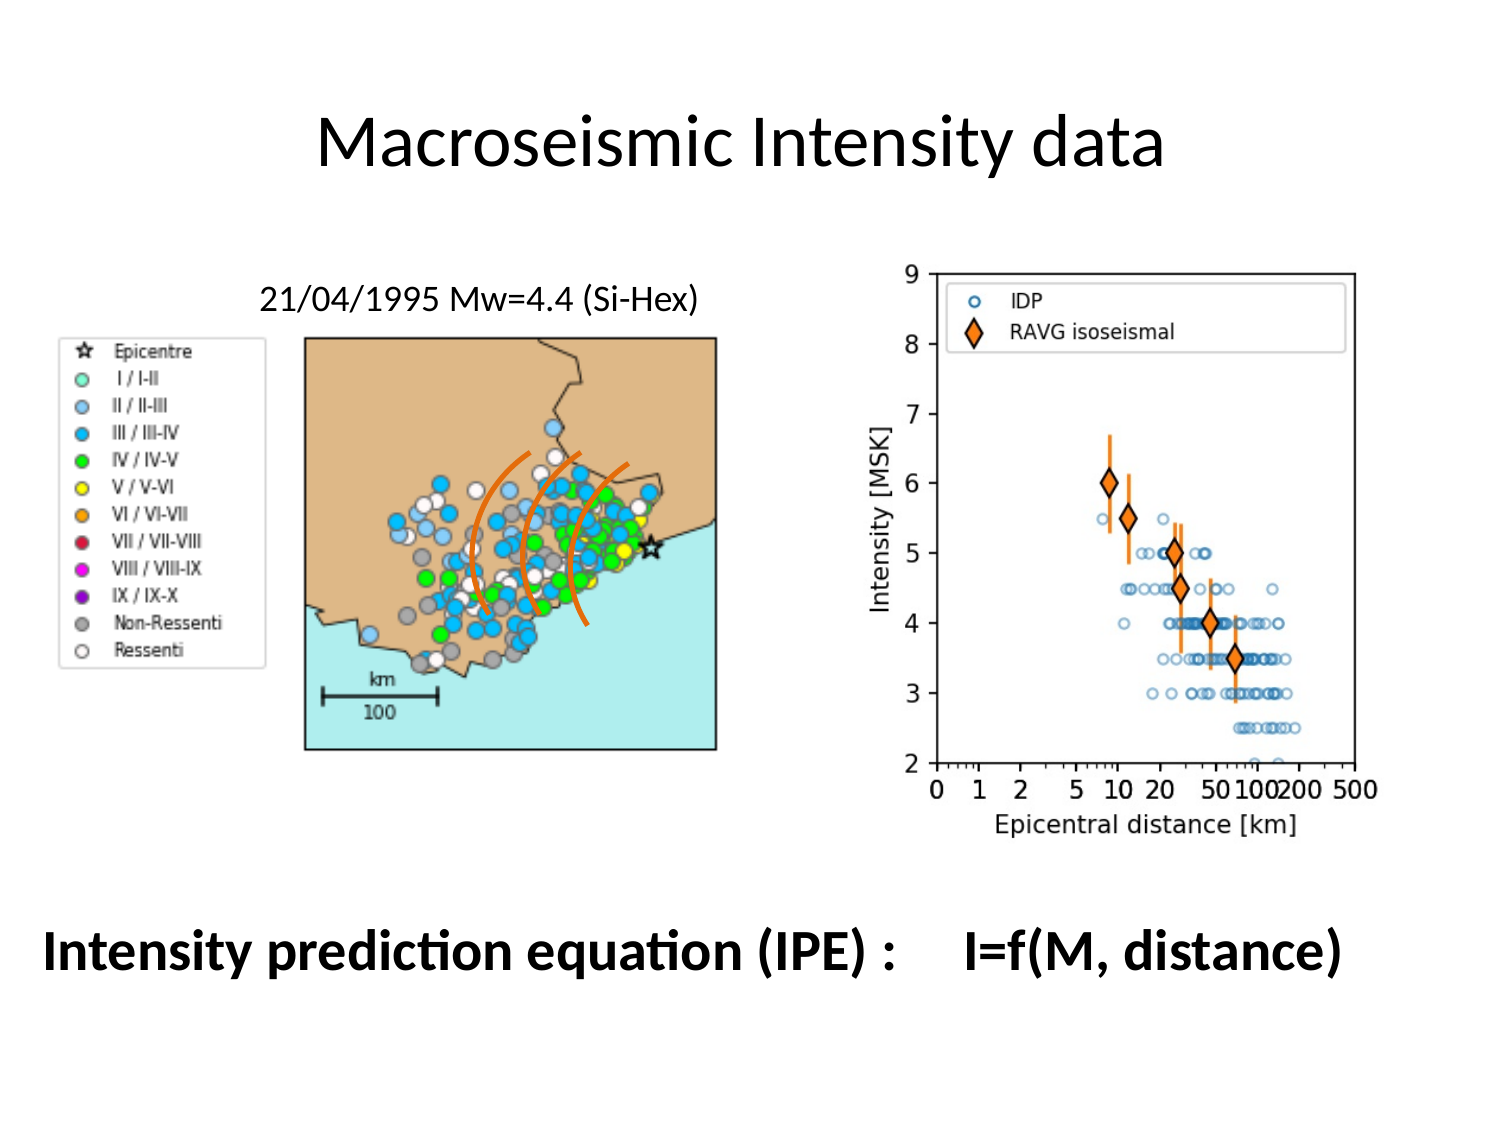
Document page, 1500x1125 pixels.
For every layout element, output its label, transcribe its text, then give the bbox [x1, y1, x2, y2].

text_box 21/04/1995 Mw=4.4 (Si-Hex) [244, 266, 715, 326]
picture [43, 333, 725, 758]
text_box Intensity prediction equation (IPE) : I=f(M, distance) [27, 905, 1422, 990]
picture [855, 250, 1384, 852]
title Macroseismic Intensity data [66, 42, 1417, 231]
